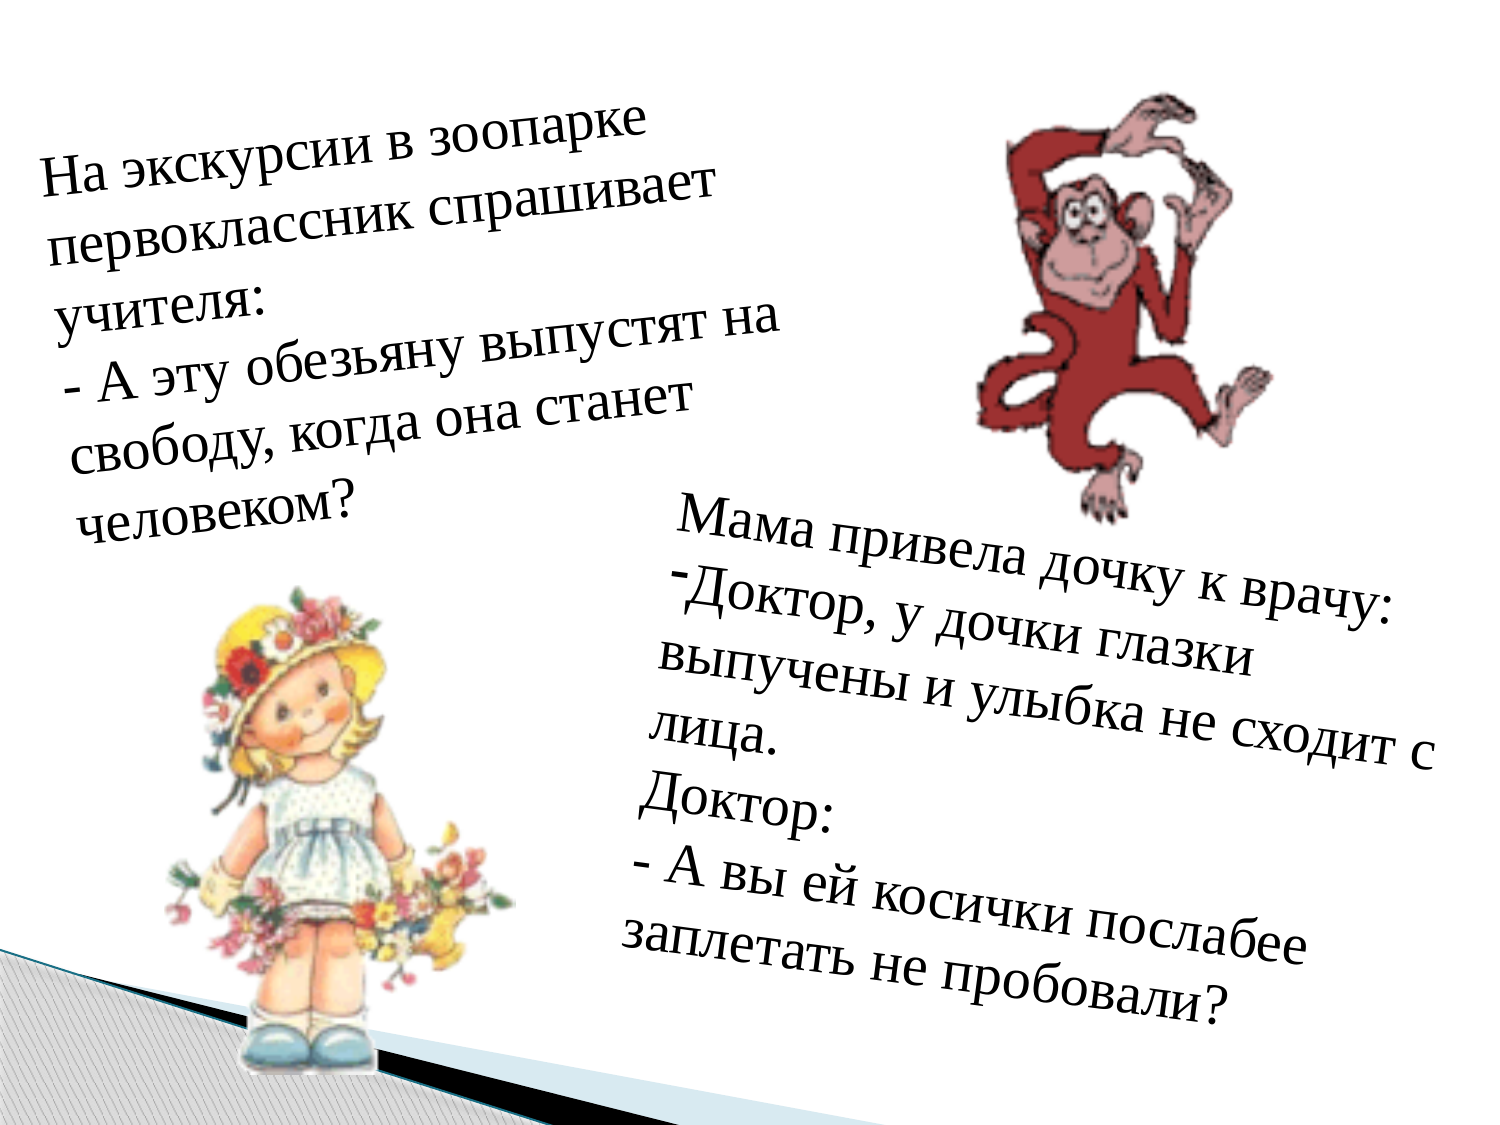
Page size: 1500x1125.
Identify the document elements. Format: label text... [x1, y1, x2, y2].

text_box Мама привела дочку к врачу: Доктор, у дочки глазки выпучены и улыбка не сходит с лица. Доктор: - А вы ей косички послабее заплетать не пробовали? [603, 463, 1495, 1073]
picture [163, 585, 516, 1075]
picture [925, 70, 1350, 535]
text_box На экскурсии в зоопарке первоклассник спрашивает учителя: - А эту обезьяну выпустят на свободу, когда она станет человеком? [20, 49, 859, 566]
